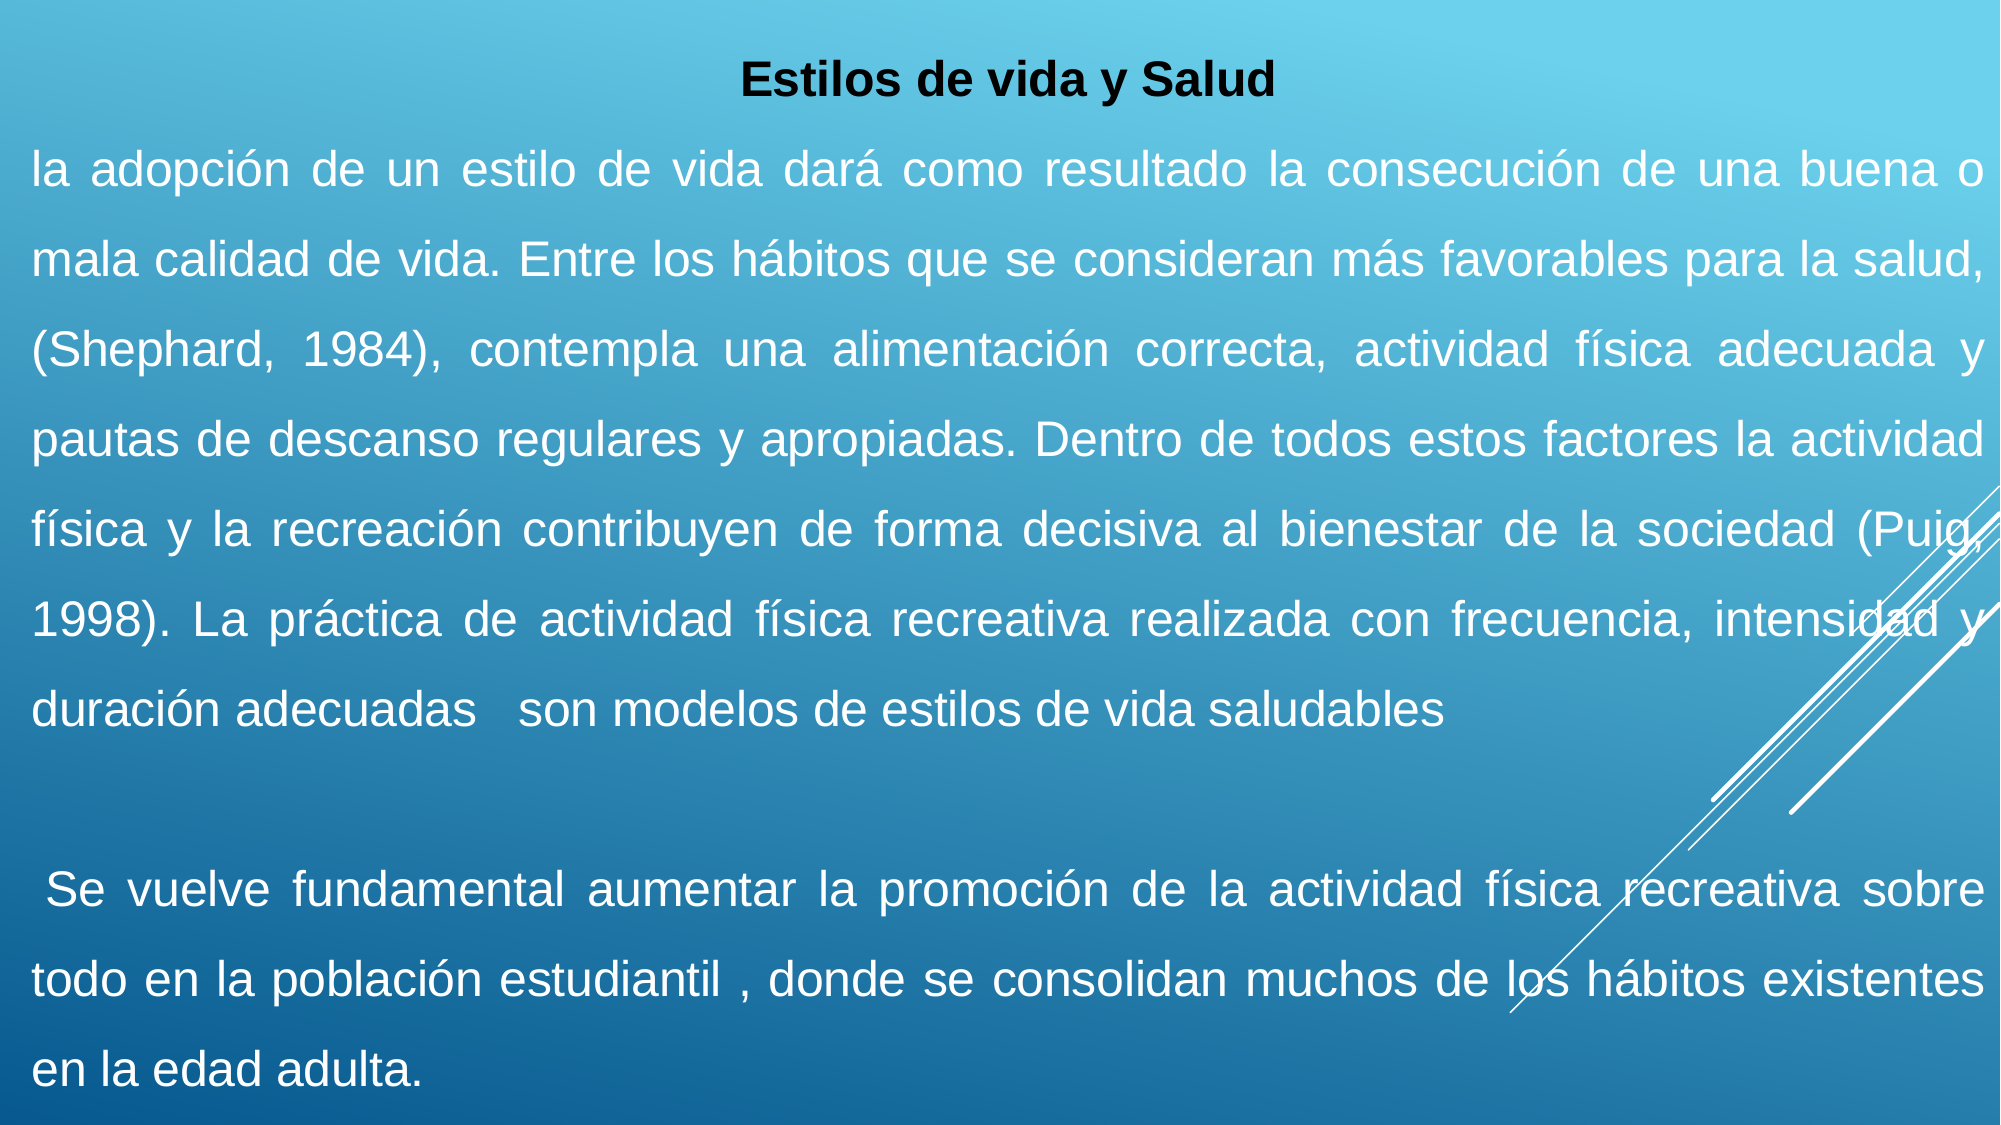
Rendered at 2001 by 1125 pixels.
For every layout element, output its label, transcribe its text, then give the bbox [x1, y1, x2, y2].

text_box Estilos de vida y Salud la adopción de un estilo de vida dará como resultado la consecución de una buena o mala calidad de vida. Entre los hábitos que se consideran más favorables para la salud, (Shephard, 1984), contempla una alimentación correcta, actividad física adecuada y pautas de descanso regulares y apropiadas. Dentro de todos estos factores la actividad física y la recreación contribuyen de forma decisiva al bienestar de la sociedad (Puig, 1998). La práctica de actividad física recreativa realizada con frecuencia, intensidad y duración adecuadas son modelos de estilos de vida saludables Se vuelve fundamental aumentar la promoción de la actividad física recreativa sobre todo en la población estudiantil , donde se consolidan muchos de los hábitos existentes en la edad adulta. [16, 0, 2000, 1105]
